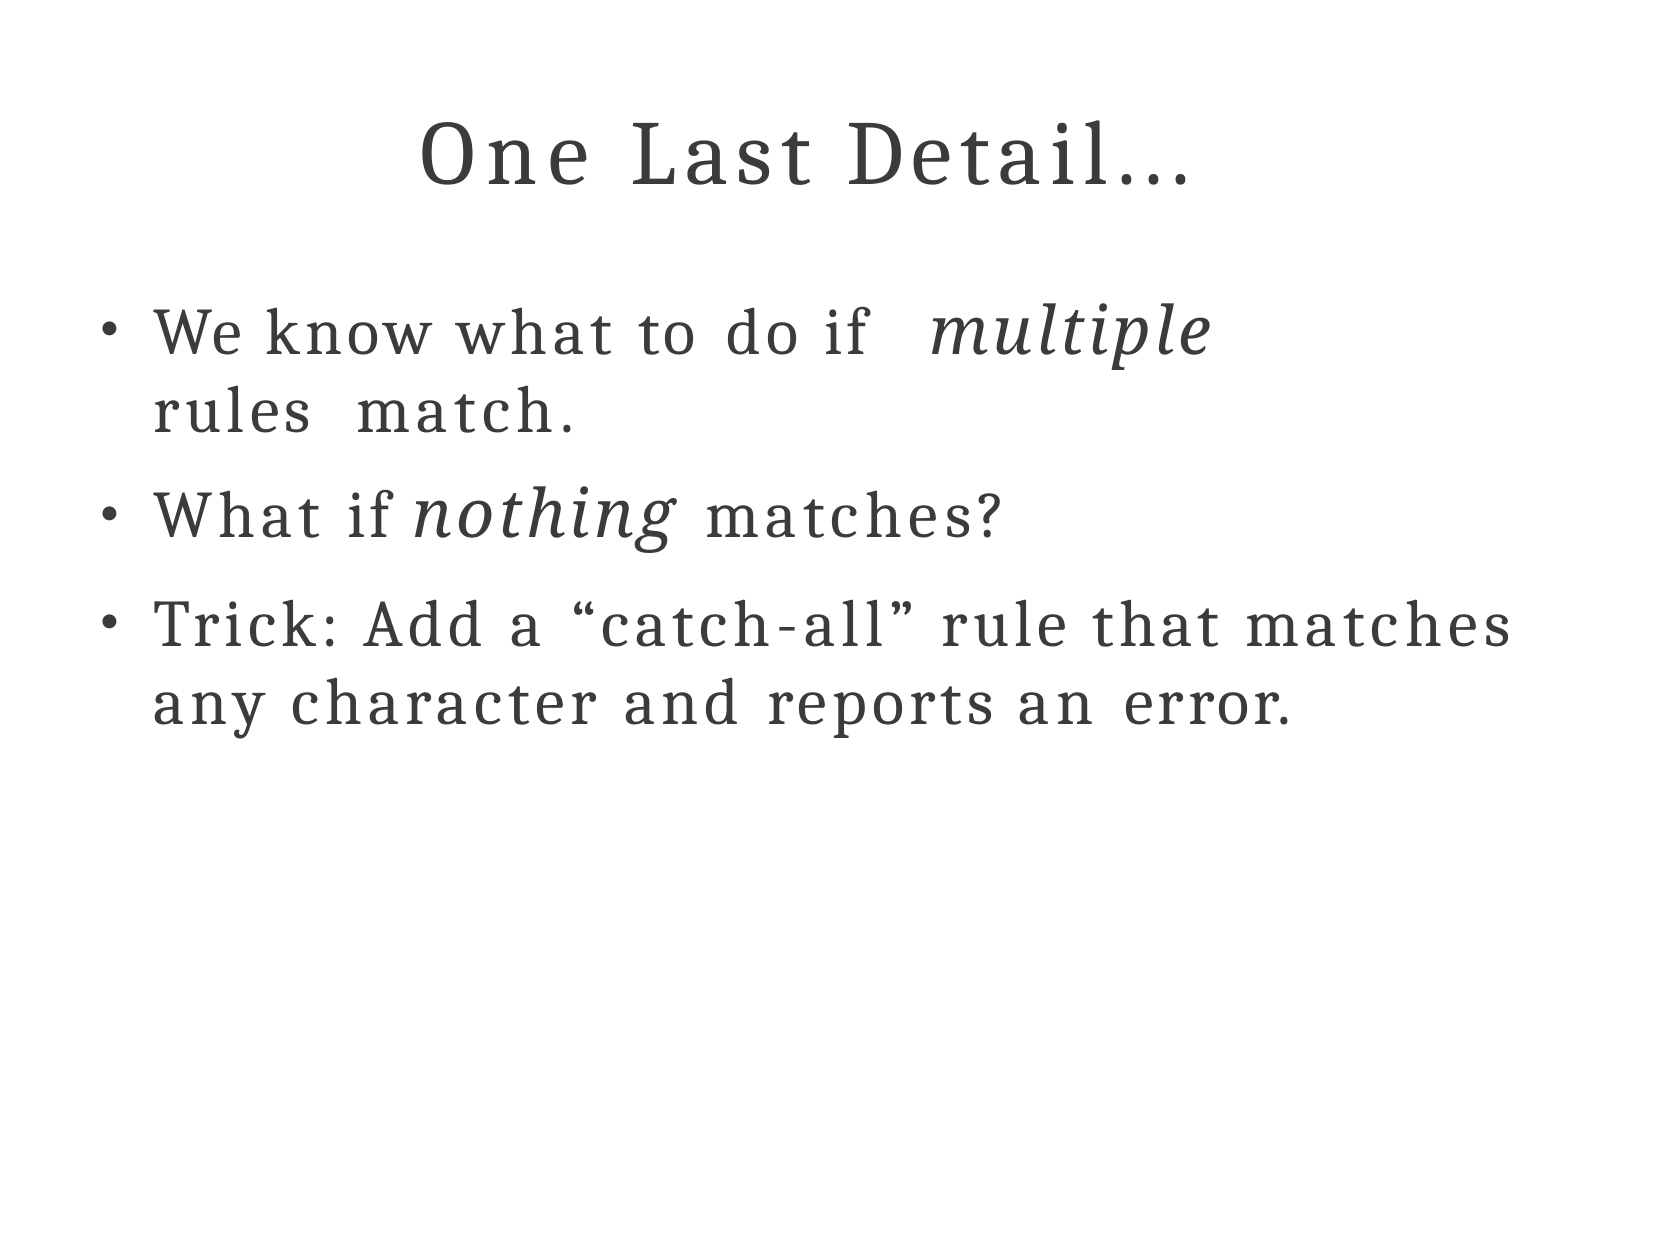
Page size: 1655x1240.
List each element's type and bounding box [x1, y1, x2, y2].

title [418, 91, 1234, 283]
text_box [98, 598, 127, 637]
text_box [98, 305, 127, 344]
text_box [151, 283, 1568, 738]
text_box [98, 490, 127, 529]
